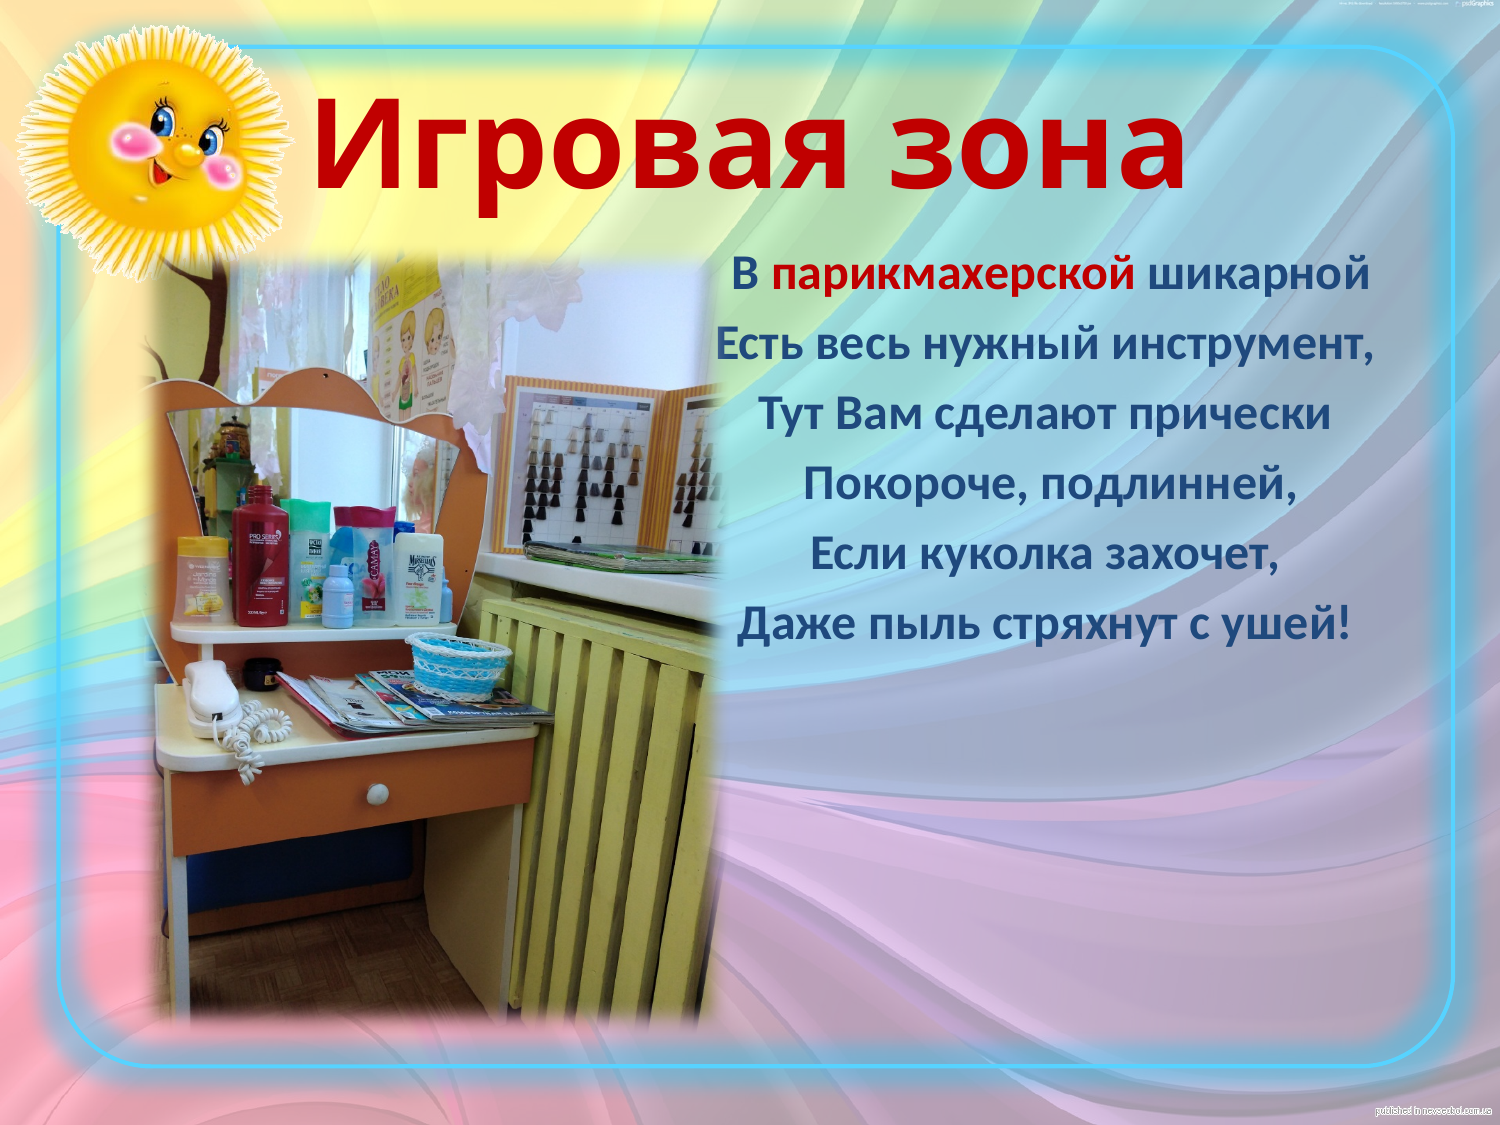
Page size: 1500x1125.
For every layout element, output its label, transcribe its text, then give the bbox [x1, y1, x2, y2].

list В парикмахерской шикарной Есть весь нужный инструмент, Тут Вам сделают прически Покороче, подлинней, Если куколка захочет, Даже пыль стряхнут с ушей! [667, 231, 1436, 386]
title Игровая зона [75, 45, 1425, 233]
picture [11, 11, 730, 1036]
